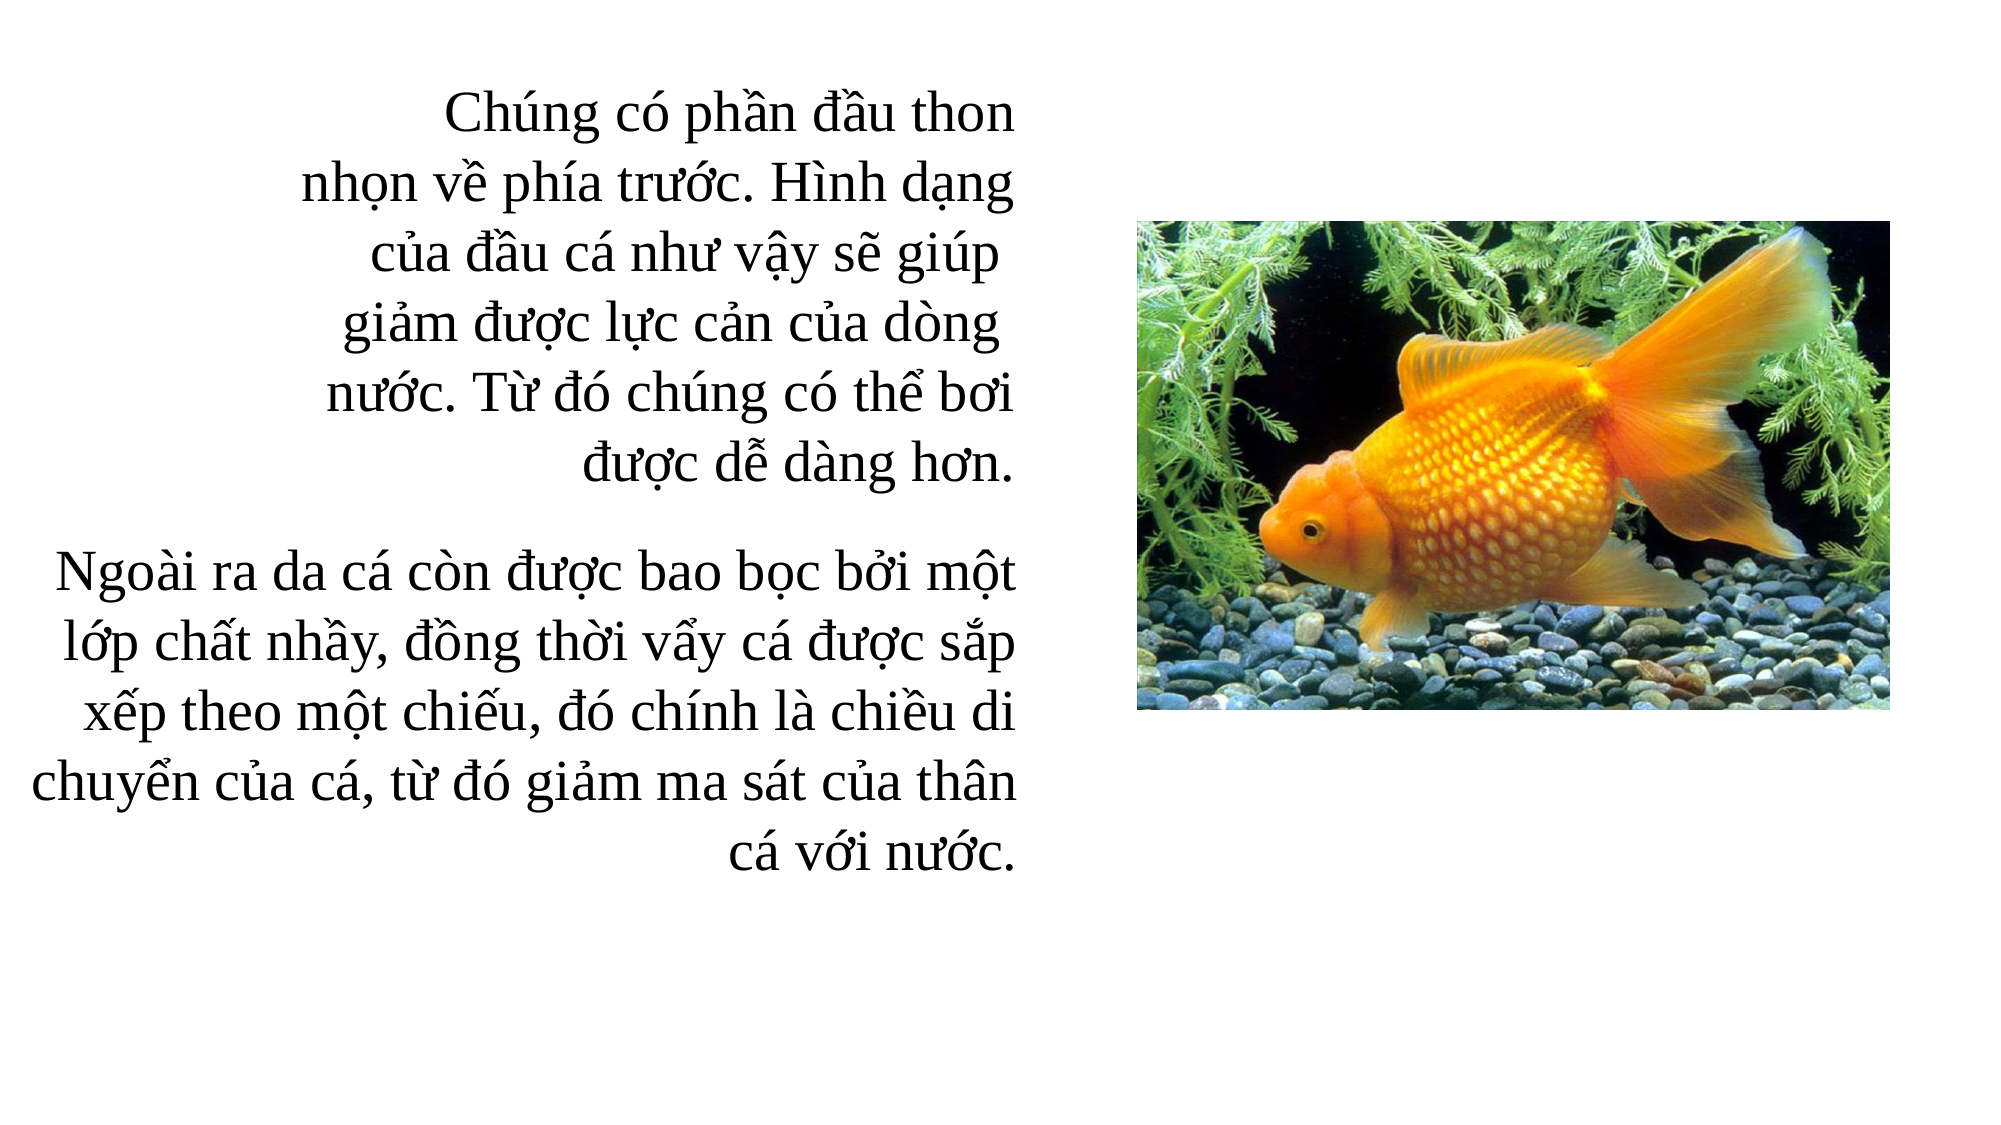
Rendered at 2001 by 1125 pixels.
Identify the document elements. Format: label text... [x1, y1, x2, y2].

picture [1137, 221, 1890, 710]
text_box Chúng có phần đầu thon nhọn về phía trước. Hình dạng của đầu cá như vậy sẽ giúp giảm được lực cản của dòng nước. Từ đó chúng có thể bơi được dễ dàng hơn. [205, 65, 1031, 501]
text_box Ngoài ra da cá còn được bao bọc bởi một lớp chất nhầy, đồng thời vẩy cá được sắp xếp theo một chiếu, đó chính là chiều di chuyển của cá, từ đó giảm ma sát của thân cá với nước. [0, 525, 1033, 890]
